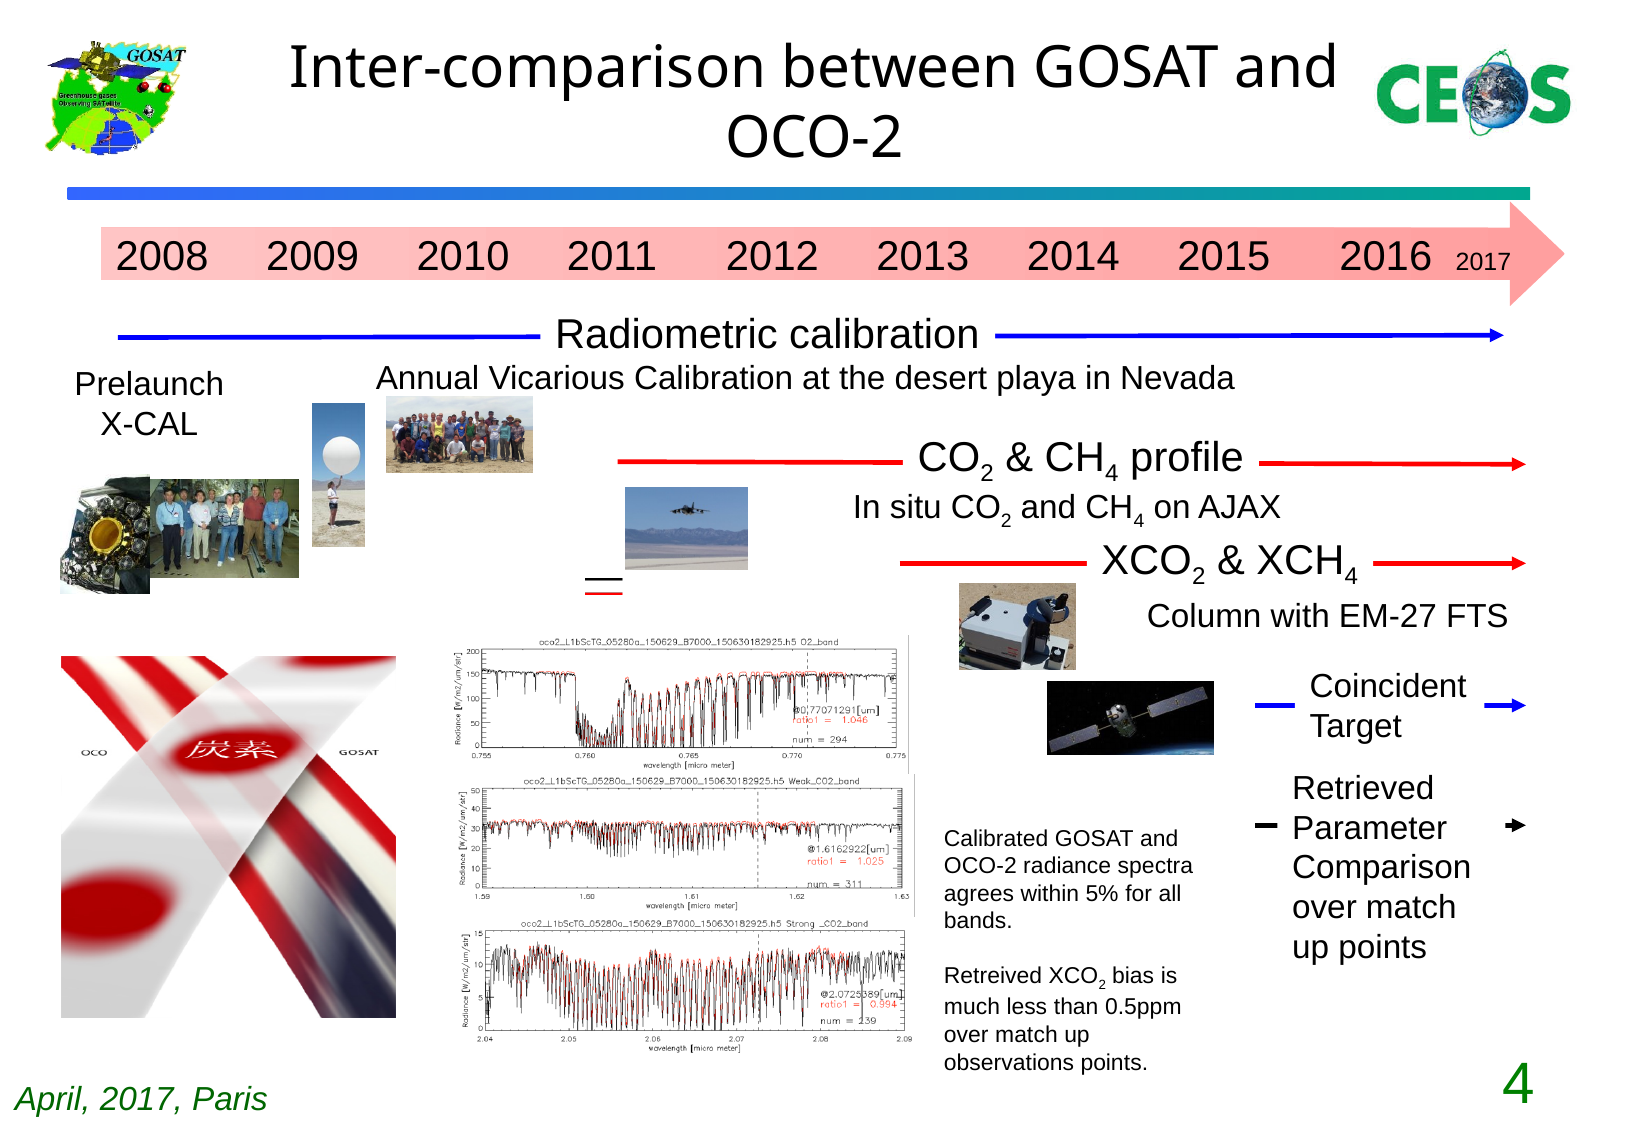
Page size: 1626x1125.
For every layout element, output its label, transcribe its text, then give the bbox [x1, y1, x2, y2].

text_box Retrieved Parameter Comparison over match up points [1277, 758, 1506, 824]
text_box Retrieved Parameter Comparison over match up points [1277, 834, 1506, 973]
text_box Radiometric calibration [540, 299, 996, 333]
title Inter-comparison between GOSAT and OCO-2 [245, 42, 1384, 156]
text_box XCO2 & XCH4 [1086, 571, 1374, 586]
text_box Annual Vicarious Calibration at the desert playa in Nevada [266, 349, 1355, 404]
text_box Coincident Target [1294, 656, 1485, 704]
picture [386, 396, 534, 474]
text_box 4 [1449, 1037, 1550, 1093]
picture [1046, 681, 1215, 755]
picture [959, 583, 1077, 670]
text_box Coincident Target [1294, 713, 1485, 751]
text_box Column with EM-27 FTS [1080, 586, 1625, 642]
text_box In situ CO2 and CH4 on AJAX [774, 478, 1369, 539]
text_box XCO2 & XCH4 [1086, 525, 1374, 562]
text_box Calibrated GOSAT and OCO-2 radiance spectra agrees within 5% for all bands. Retreived XCO2 bias is much less than 0.5ppm over match up observations points. [929, 816, 1238, 1082]
picture [624, 487, 749, 570]
picture [312, 402, 365, 548]
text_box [61, 656, 396, 1019]
picture [40, 36, 203, 156]
text_box CO2 & CH4 profile [902, 473, 1259, 478]
picture [1384, 44, 1580, 140]
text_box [617, 461, 1527, 465]
text_box 2008 2009 2010 2011 2012 2013 2014 2015 2016 2017 [100, 201, 1566, 307]
text_box CO2 & CH4 profile [902, 422, 1259, 460]
text_box Prelaunch X-CAL [59, 355, 240, 450]
picture [439, 578, 917, 1059]
picture [60, 474, 300, 594]
